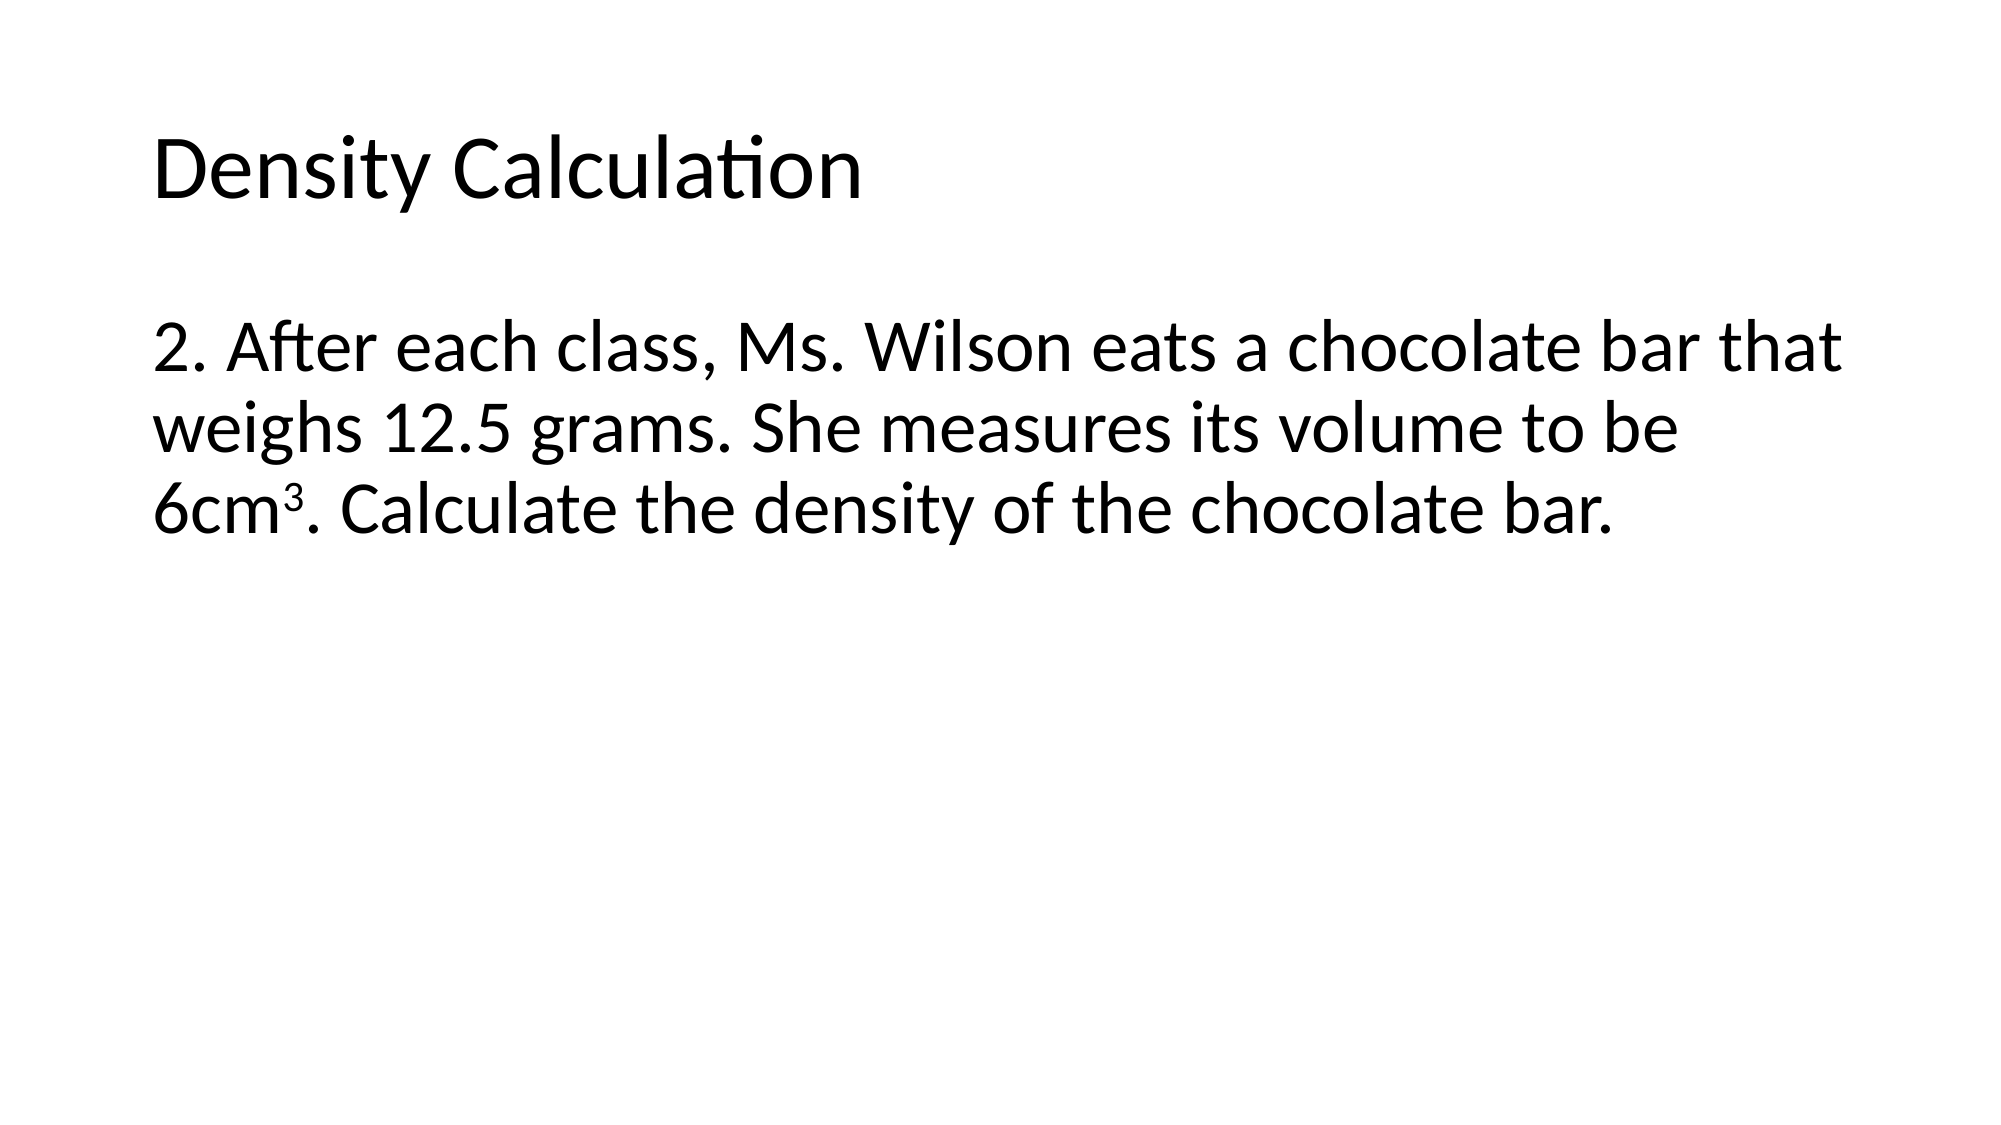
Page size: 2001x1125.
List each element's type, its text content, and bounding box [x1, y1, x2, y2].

title Density Calculation [137, 59, 1863, 278]
list 2. After each class, Ms. Wilson eats a chocolate bar that weighs 12.5 grams. She measures its volume to be 6cm3. Calculate the density of the chocolate bar. [137, 299, 1863, 1014]
